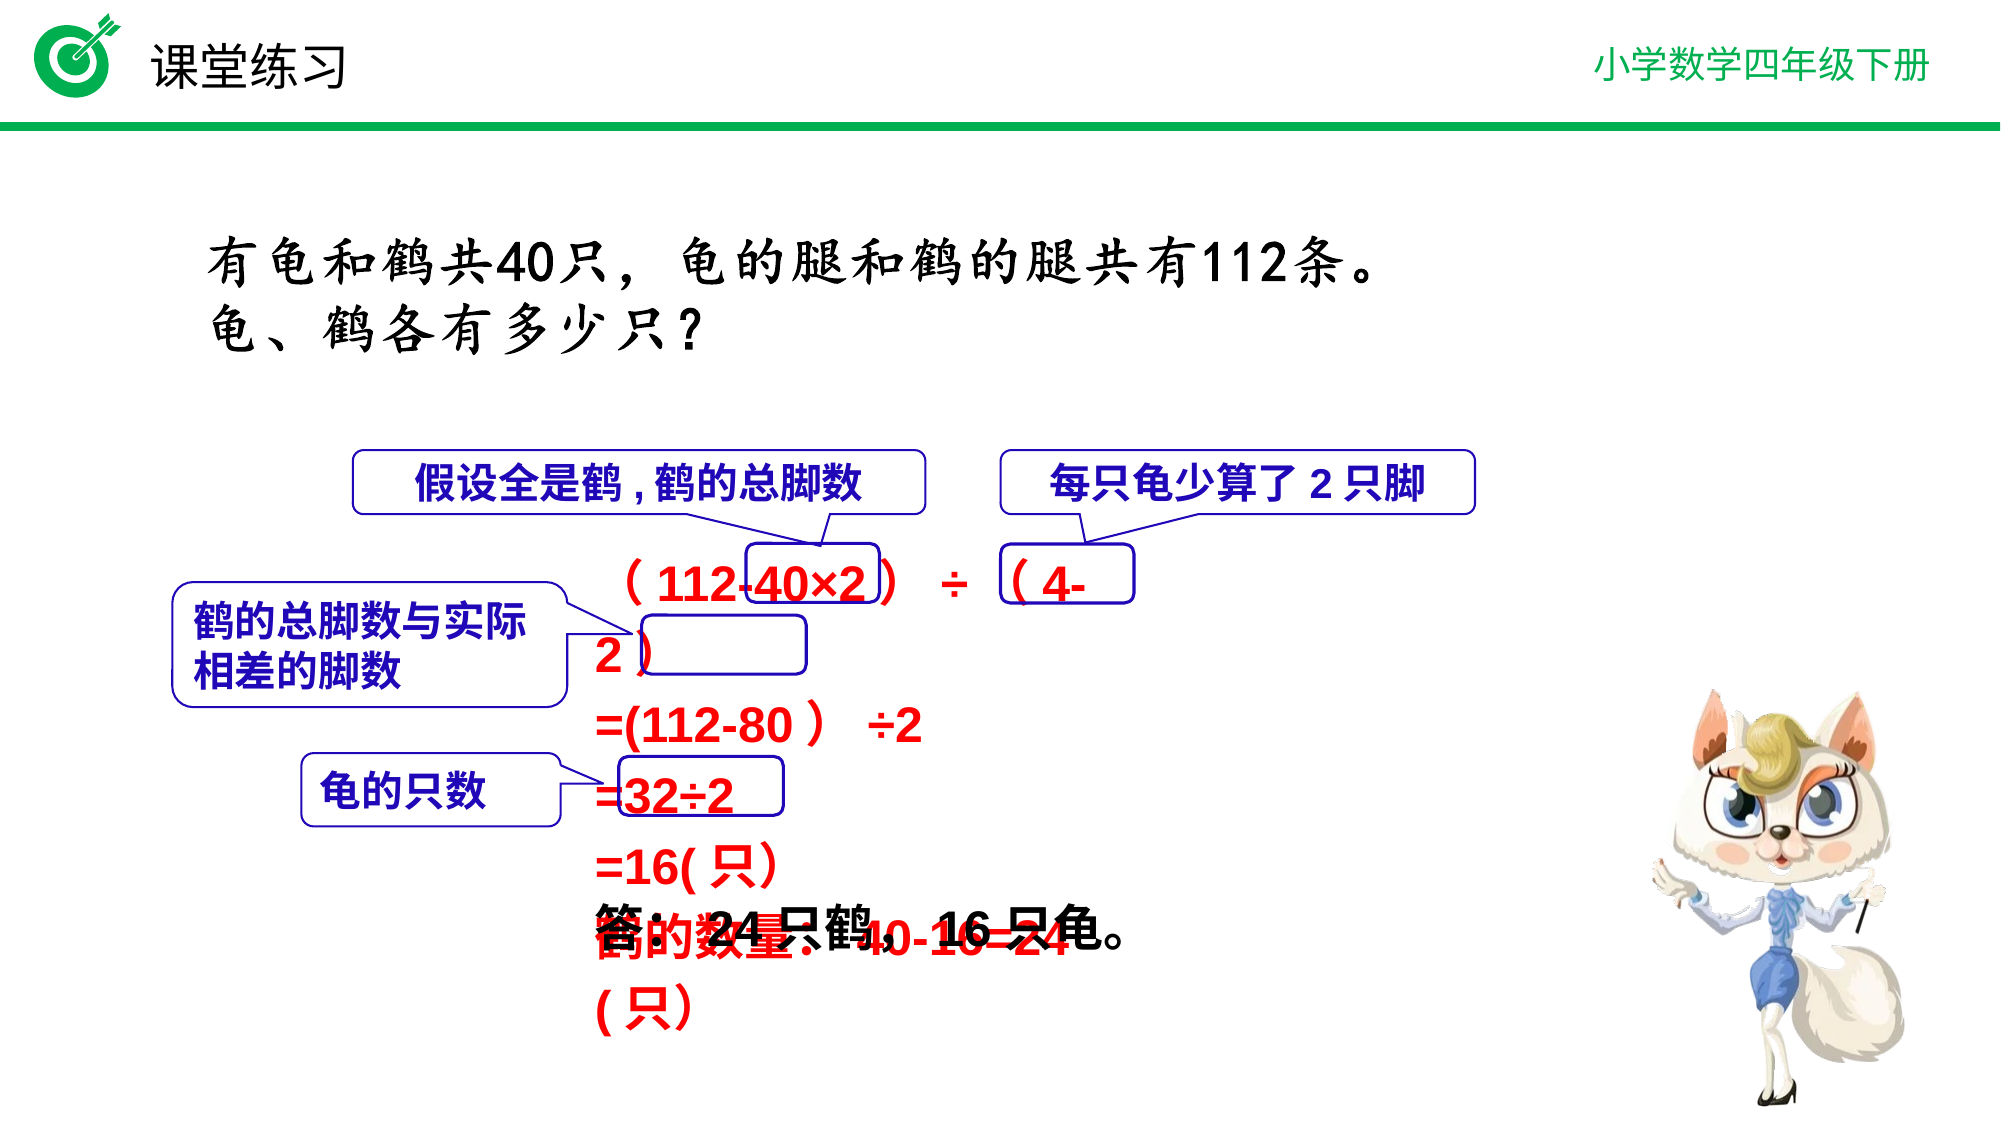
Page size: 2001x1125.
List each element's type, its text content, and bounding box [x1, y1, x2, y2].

text_box [620, 274, 631, 291]
text_box [1353, 268, 1369, 284]
text_box [971, 237, 1017, 285]
text_box [560, 320, 596, 354]
text_box [648, 333, 663, 350]
text_box [1115, 270, 1129, 284]
text_box [1260, 241, 1286, 282]
text_box [382, 303, 435, 354]
text_box [1204, 241, 1218, 282]
text_box [1093, 270, 1110, 286]
text_box [792, 238, 847, 284]
text_box [322, 304, 373, 353]
text_box （112-40×2）÷（4-2） =(112-80）÷2 =32÷2 =16(只） 鹤的数量：40-16=24(只） [579, 533, 1177, 1044]
text_box [1085, 237, 1138, 272]
text_box [685, 342, 693, 350]
text_box [1146, 235, 1196, 288]
text_box [910, 237, 961, 286]
text_box 鹤的总脚数与实际相差的脚数 [171, 581, 634, 709]
text_box 假设全是鹤,鹤的总脚数 [351, 449, 927, 548]
text_box [323, 237, 376, 286]
text_box [470, 270, 484, 284]
text_box [381, 237, 433, 286]
text_box [578, 303, 586, 331]
text_box [640, 614, 808, 676]
text_box [497, 241, 526, 282]
text_box [528, 241, 553, 282]
text_box 课堂练习 [134, 28, 365, 104]
text_box [617, 755, 785, 817]
text_box [559, 264, 581, 284]
text_box [207, 235, 257, 288]
text_box [999, 542, 1136, 605]
text_box [441, 302, 491, 356]
text_box [1026, 238, 1081, 284]
text_box [271, 236, 314, 285]
text_box 每只龟少算了2只脚 [999, 449, 1477, 544]
text_box 答：24只鹤，16只龟。 [580, 889, 1160, 965]
text_box [680, 307, 701, 339]
text_box [448, 270, 465, 286]
text_box [268, 337, 284, 352]
picture [1629, 658, 1950, 1125]
text_box [851, 237, 904, 286]
text_box [1234, 241, 1248, 282]
text_box [440, 237, 493, 272]
text_box [570, 240, 602, 263]
text_box [617, 307, 660, 351]
text_box [563, 316, 571, 331]
text_box [737, 237, 783, 285]
text_box [744, 542, 881, 604]
text_box [591, 266, 605, 282]
text_box [1293, 235, 1344, 288]
text_box [682, 236, 725, 285]
text_box [212, 303, 254, 352]
text_box [504, 302, 546, 355]
text_box [592, 313, 605, 321]
text_box 龟的只数 [300, 752, 605, 828]
